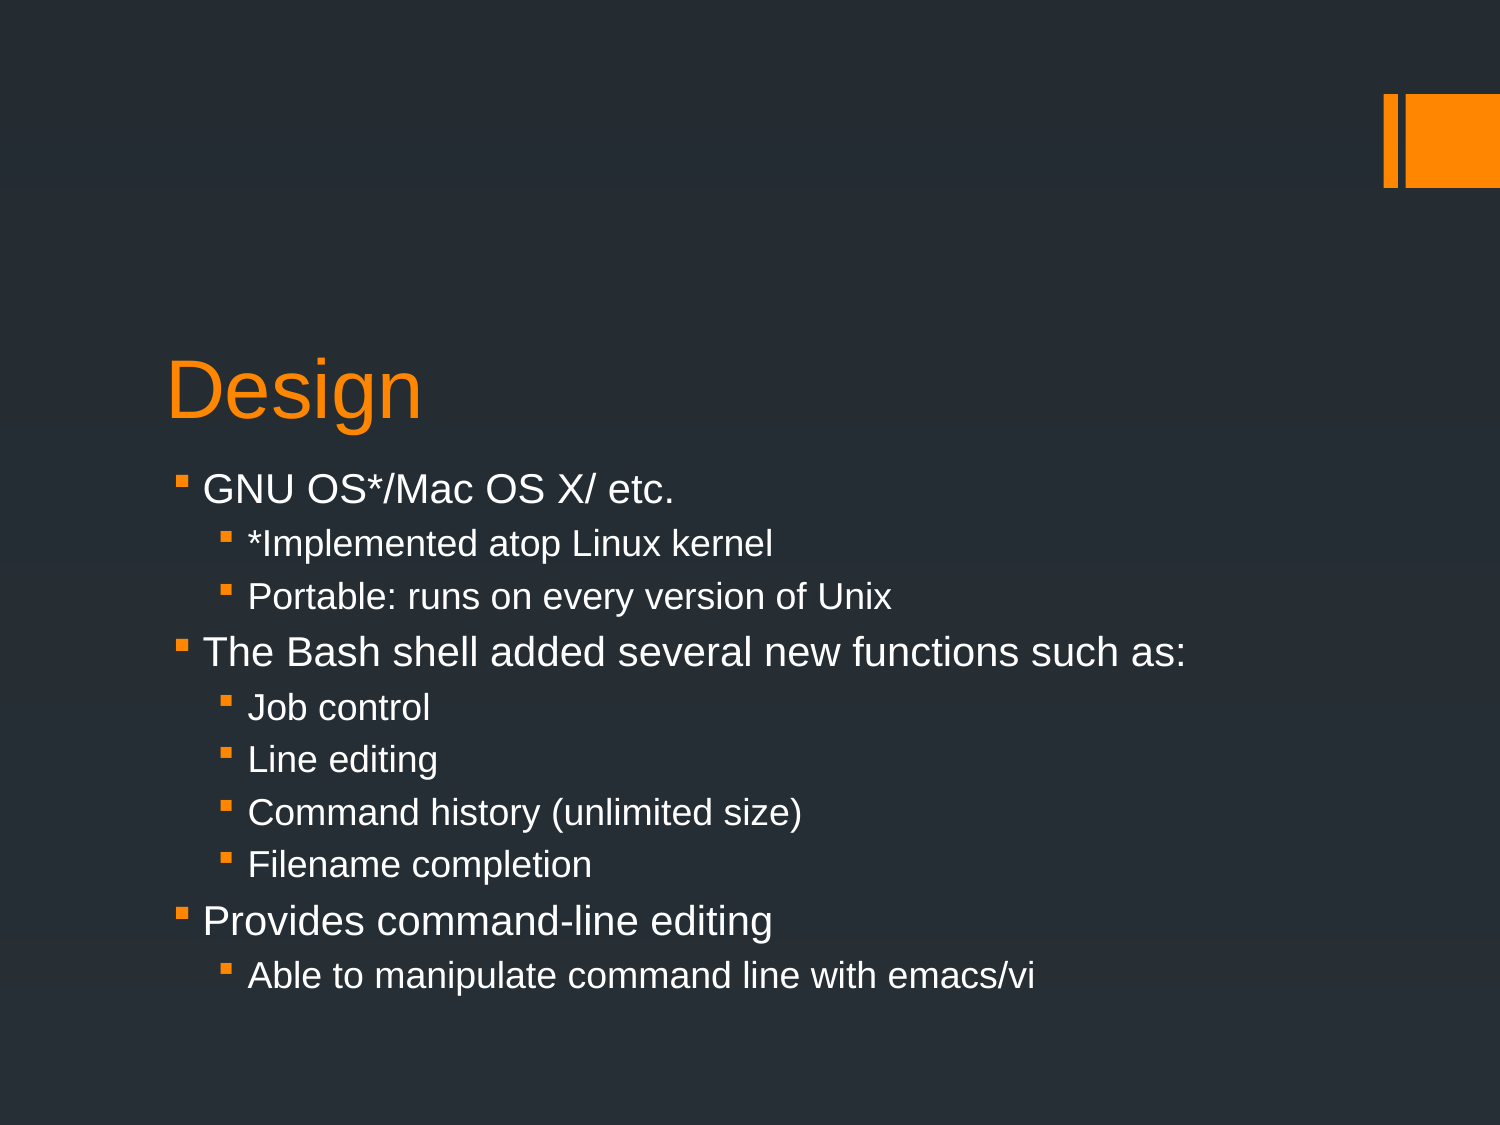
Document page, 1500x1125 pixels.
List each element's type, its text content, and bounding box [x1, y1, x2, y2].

list GNU OS*/Mac OS X/ etc. *Implemented atop Linux kernel Portable: runs on every version of Unix The Bash shell added several new functions such as: Job control Line editing Command history (unlimited size) Filename completion Provides command-line editing Able to manipulate command line with emacs/vi [150, 454, 1350, 1035]
title Design [150, 253, 1350, 443]
